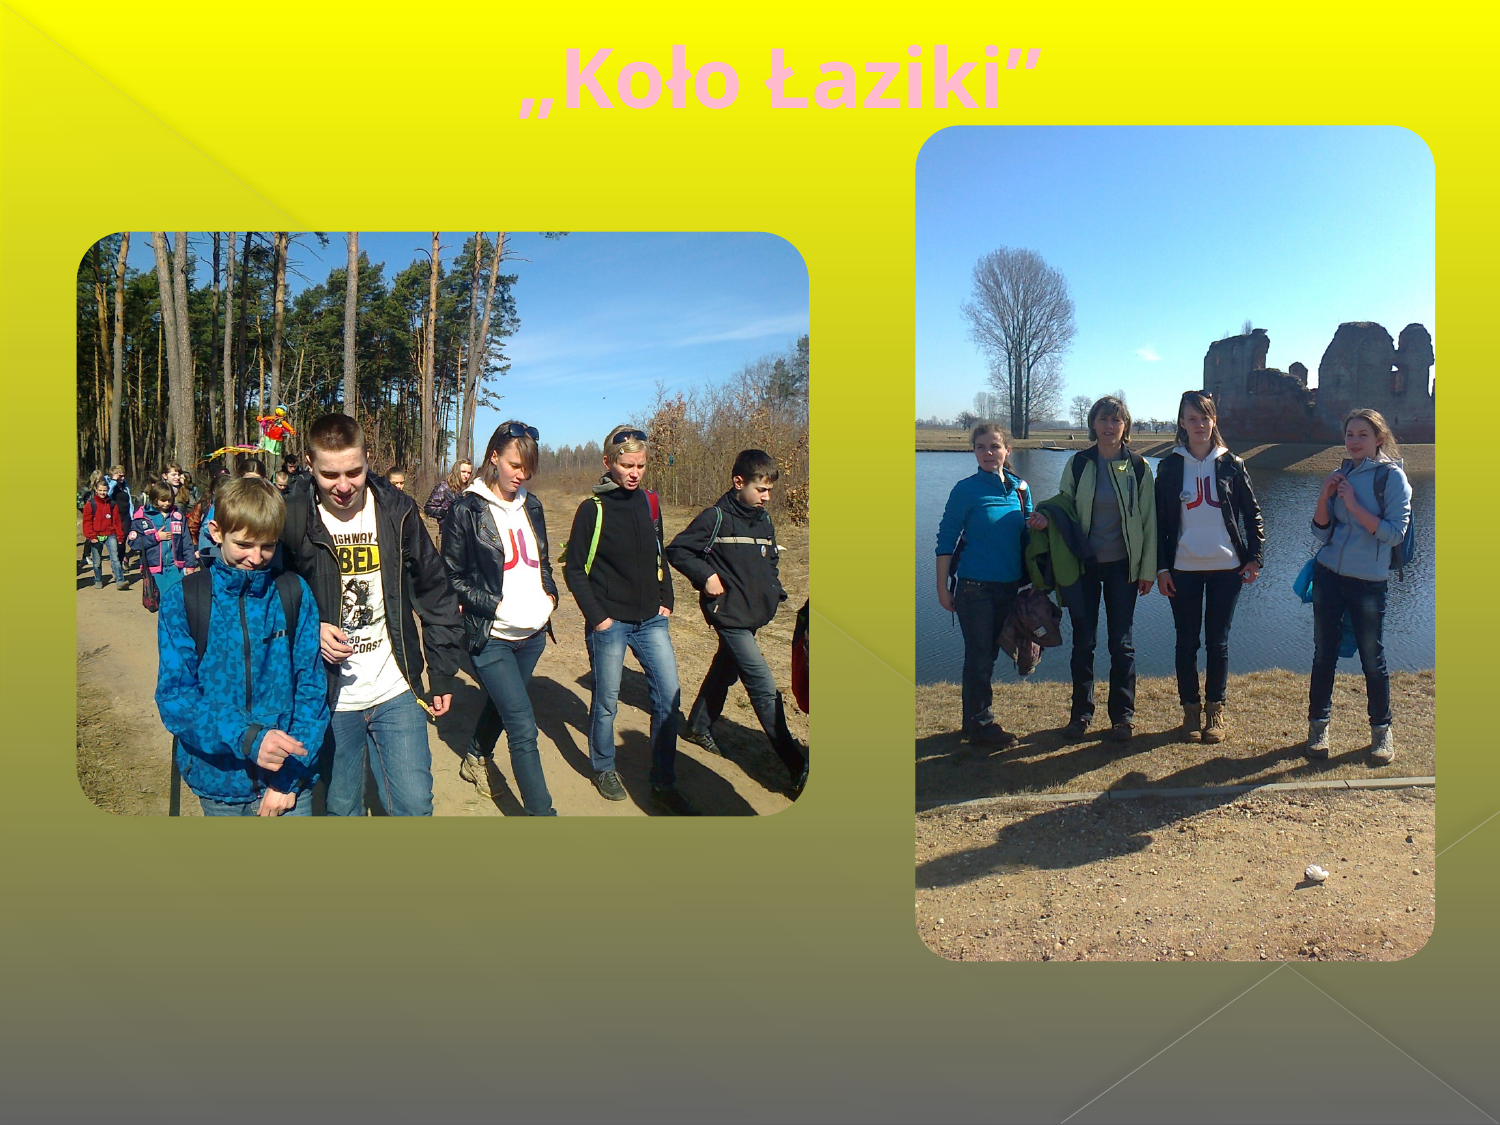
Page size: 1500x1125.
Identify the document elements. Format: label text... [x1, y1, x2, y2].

picture [76, 231, 810, 817]
picture [915, 125, 1436, 962]
title „Koło Łaziki” [64, 0, 1415, 190]
